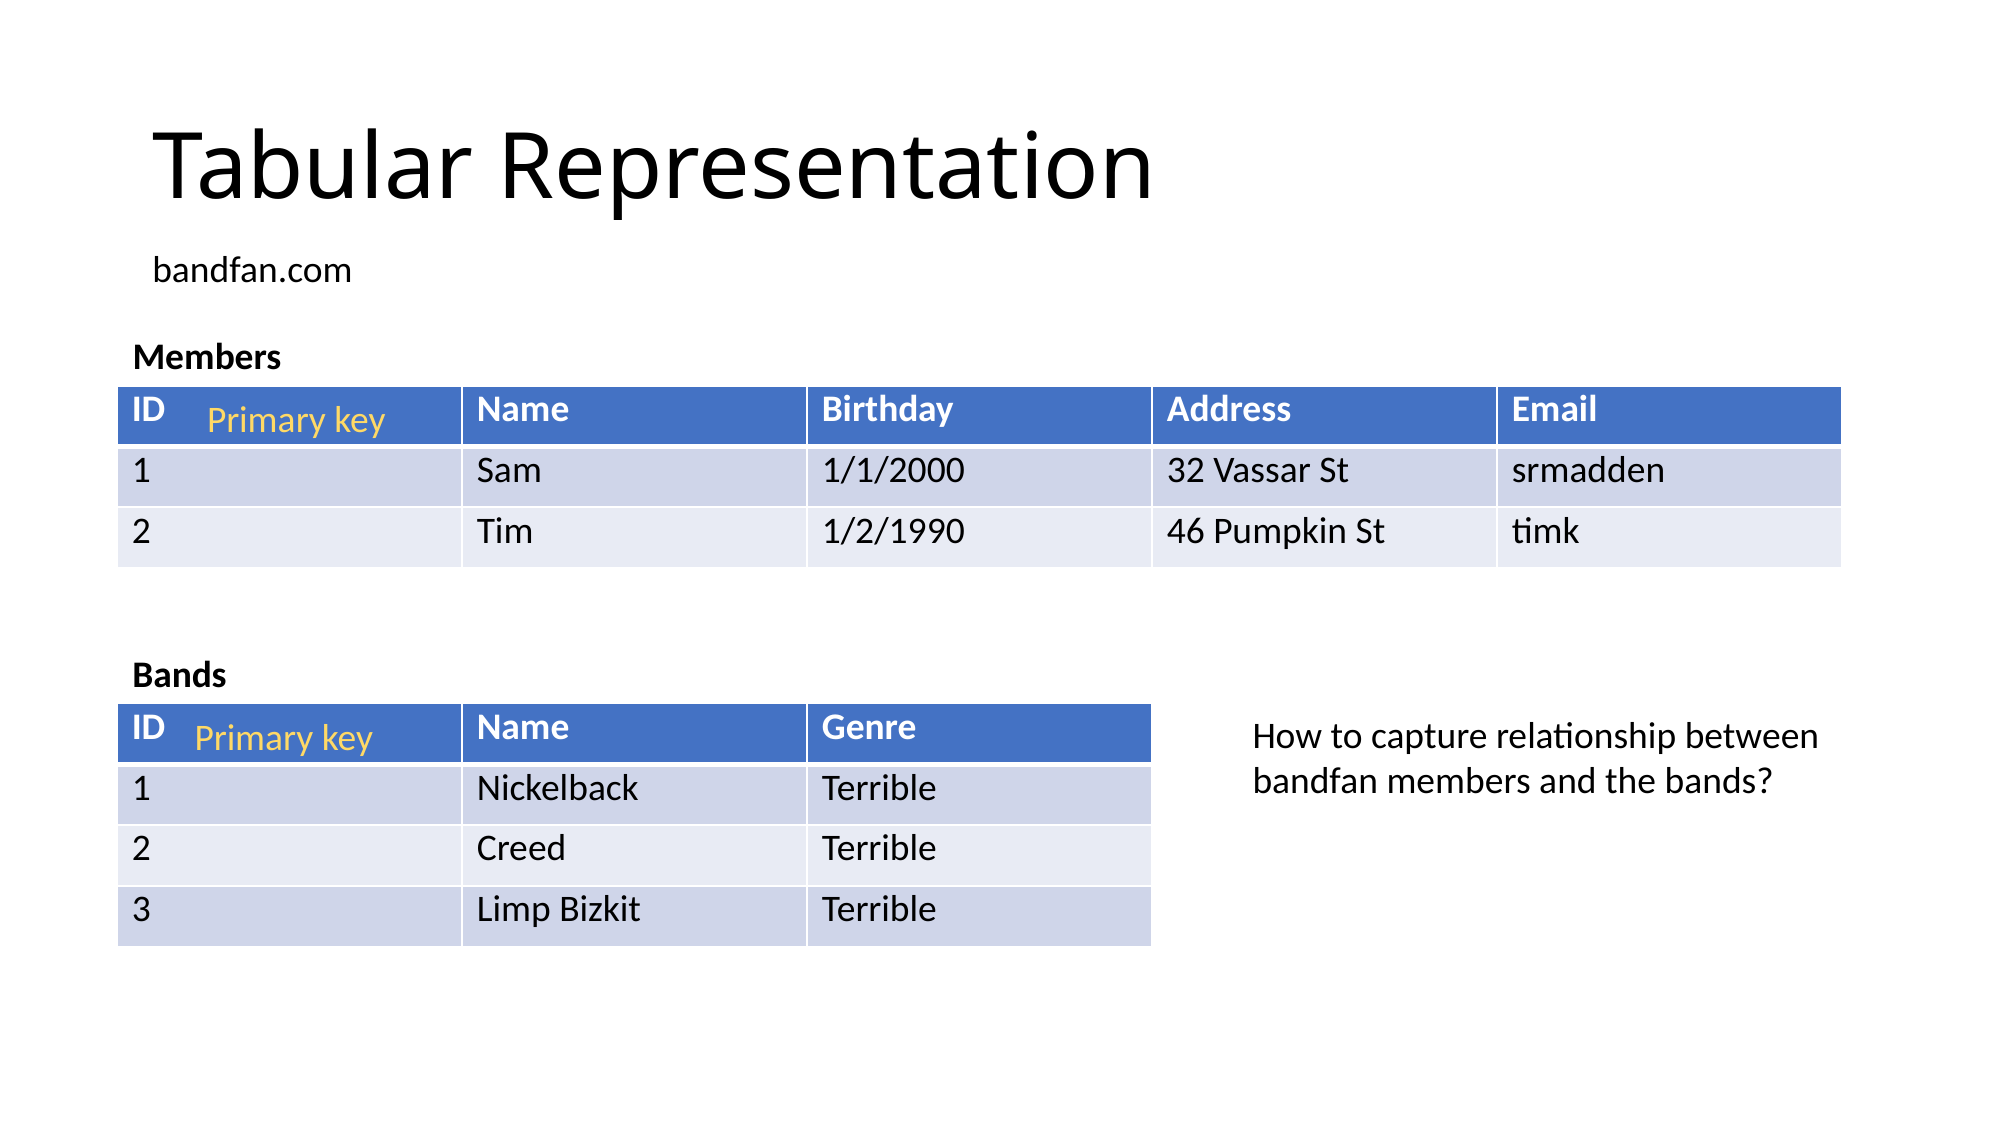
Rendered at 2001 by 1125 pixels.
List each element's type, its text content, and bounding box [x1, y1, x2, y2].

text_box Members [117, 325, 297, 385]
table_header ID [118, 387, 192, 444]
table_header Name [463, 704, 806, 762]
text_box Bands [117, 642, 242, 703]
table_cell Limp Bizkit [463, 887, 806, 946]
table_header Address [1153, 387, 1496, 444]
table_header Genre [808, 704, 1151, 762]
table_cell 32 Vassar St [1153, 449, 1496, 506]
text_box How to capture relationship between bandfan members and the bands? [1237, 703, 1842, 809]
text_box bandfan.com [137, 238, 590, 298]
table_cell timk [1498, 508, 1841, 567]
table_cell Sam [463, 449, 806, 506]
table_cell Creed [463, 826, 806, 885]
table_cell 1/2/1990 [808, 508, 1151, 567]
table_header Name [569, 387, 806, 444]
table_cell Terrible [808, 887, 1151, 946]
table_cell 46 Pumpkin St [1153, 508, 1496, 567]
text_box Primary key [179, 705, 556, 765]
table_cell Terrible [808, 767, 1151, 824]
title Tabular Representation [137, 59, 1863, 278]
table_cell 1 [118, 449, 461, 506]
table_cell Nickelback [463, 767, 806, 824]
table_cell 1 [118, 767, 461, 824]
table_cell 3 [118, 887, 461, 946]
table_header Email [1498, 387, 1841, 444]
table_cell 2 [118, 508, 461, 567]
table_cell 1/1/2000 [808, 449, 1151, 506]
table_cell 2 [118, 826, 461, 885]
table_header Birthday [808, 387, 1151, 444]
text_box Primary key [192, 387, 569, 448]
table_cell Tim [463, 508, 806, 567]
table_cell srmadden [1498, 449, 1841, 506]
table_cell Terrible [808, 826, 1151, 885]
table_header ID [118, 704, 461, 762]
